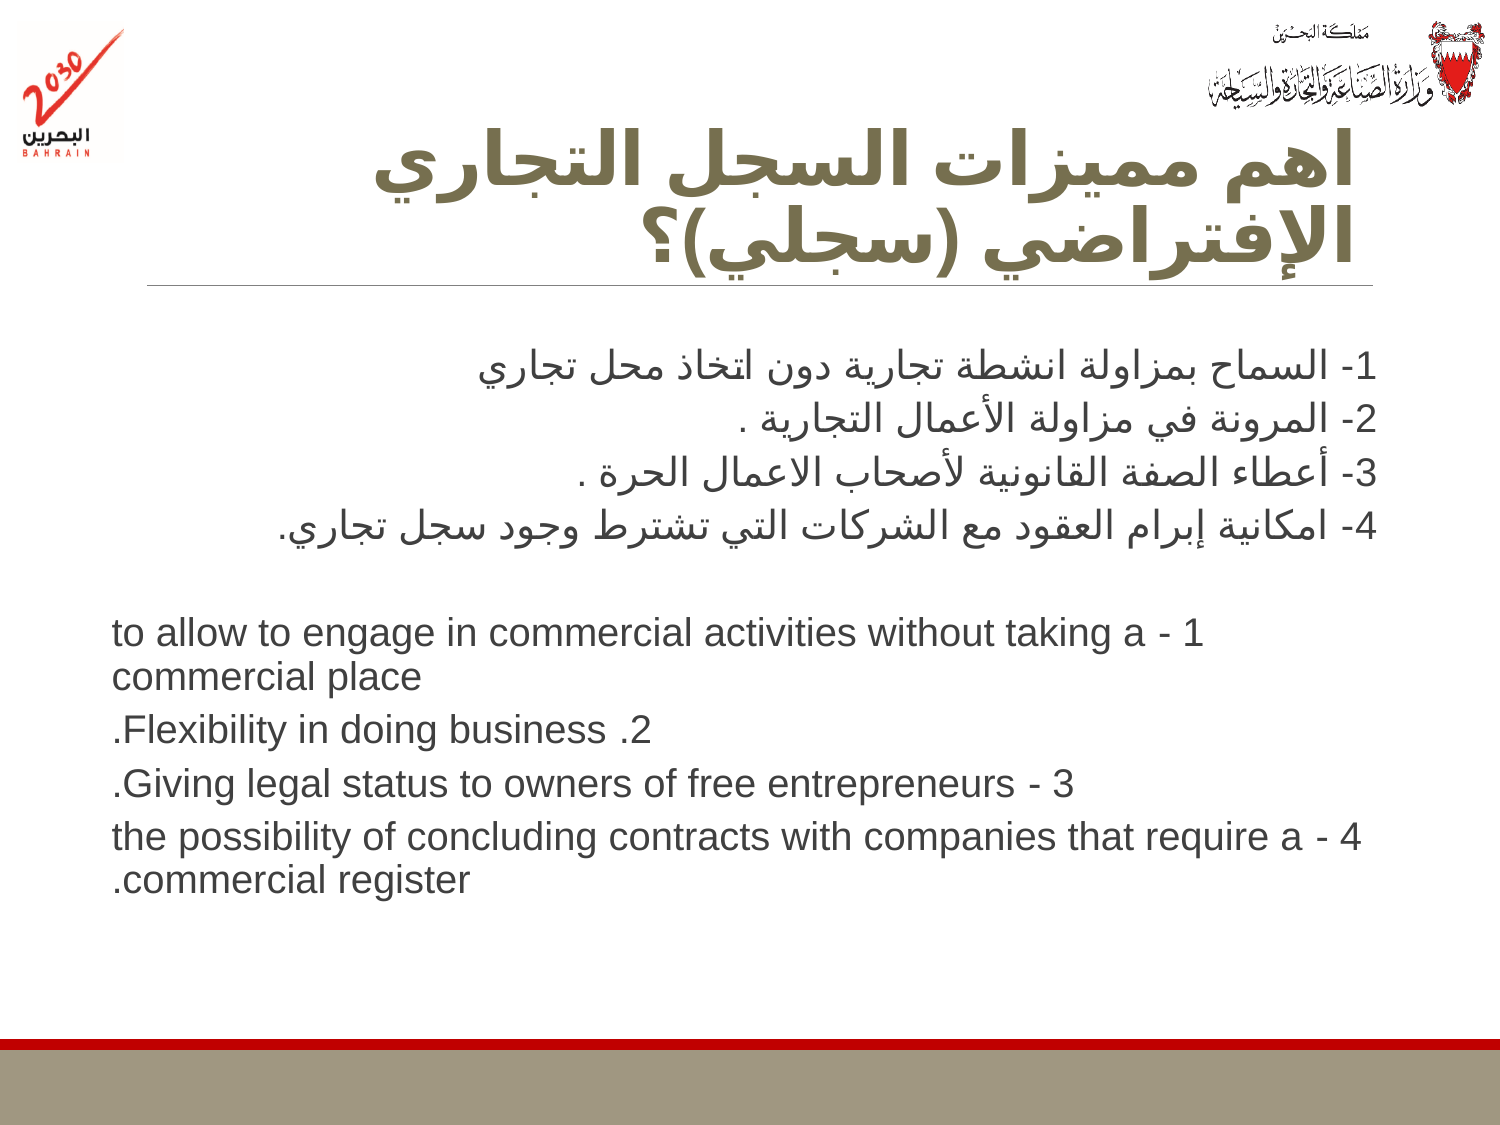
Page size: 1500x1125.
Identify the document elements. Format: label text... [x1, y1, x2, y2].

list 1- السماح بمزاولة انشطة تجارية دون اتخاذ محل تجاري 2- المرونة في مزاولة الأعمال التجارية . 3- أعطاء الصفة القانونية لأصحاب الاعمال الحرة . 4- امكانية إبرام العقود مع الشركات التي تشترط وجود سجل تجاري. 1 - to allow to engage in commercial activities without taking a commercial place 2. Flexibility in doing business. 3 - Giving legal status to owners of free entrepreneurs. 4 - the possibility of concluding contracts with companies that require a commercial register. [111, 337, 1378, 913]
picture [17, 21, 124, 163]
picture [1199, 21, 1494, 111]
title اهم مميزات السجل التجاري الإفتراضي (سجلي)؟ [135, 47, 1373, 285]
